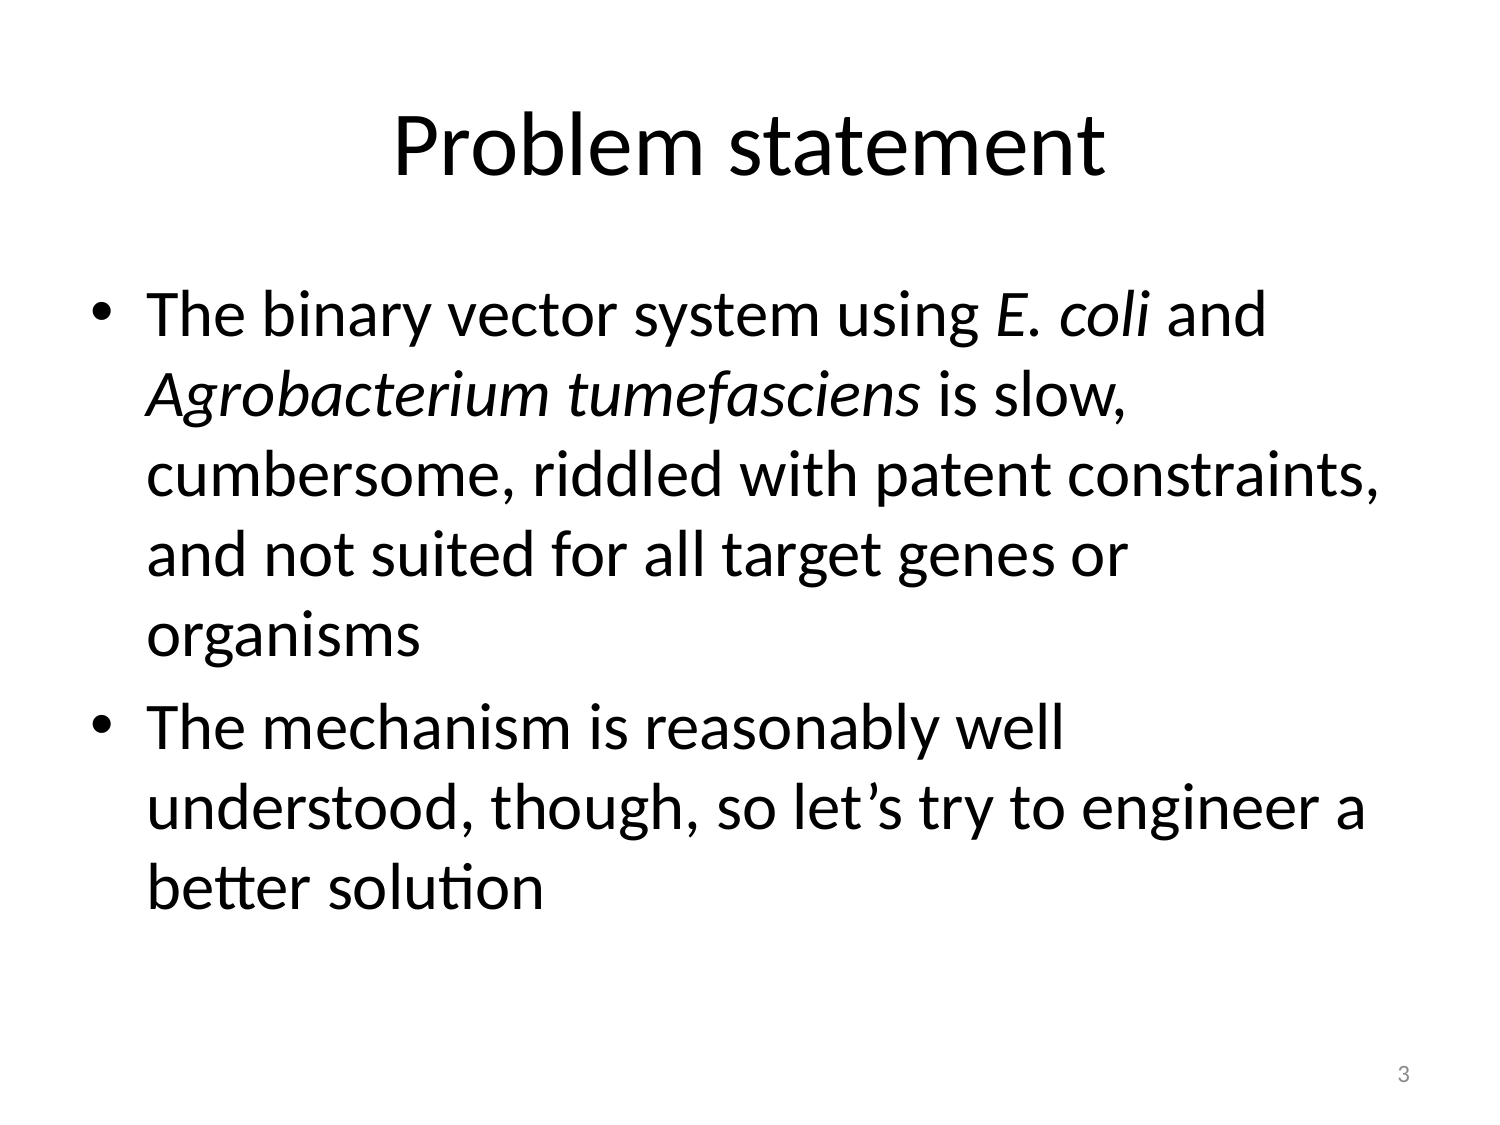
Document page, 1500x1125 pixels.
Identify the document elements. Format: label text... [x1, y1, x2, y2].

title Problem statement [75, 45, 1425, 233]
slide_number 3 [1074, 1042, 1425, 1103]
list The binary vector system using E. coli and Agrobacterium tumefasciens is slow, cumbersome, riddled with patent constraints, and not suited for all target genes or organisms The mechanism is reasonably well understood, though, so let’s try to engineer a better solution [75, 262, 1425, 1005]
